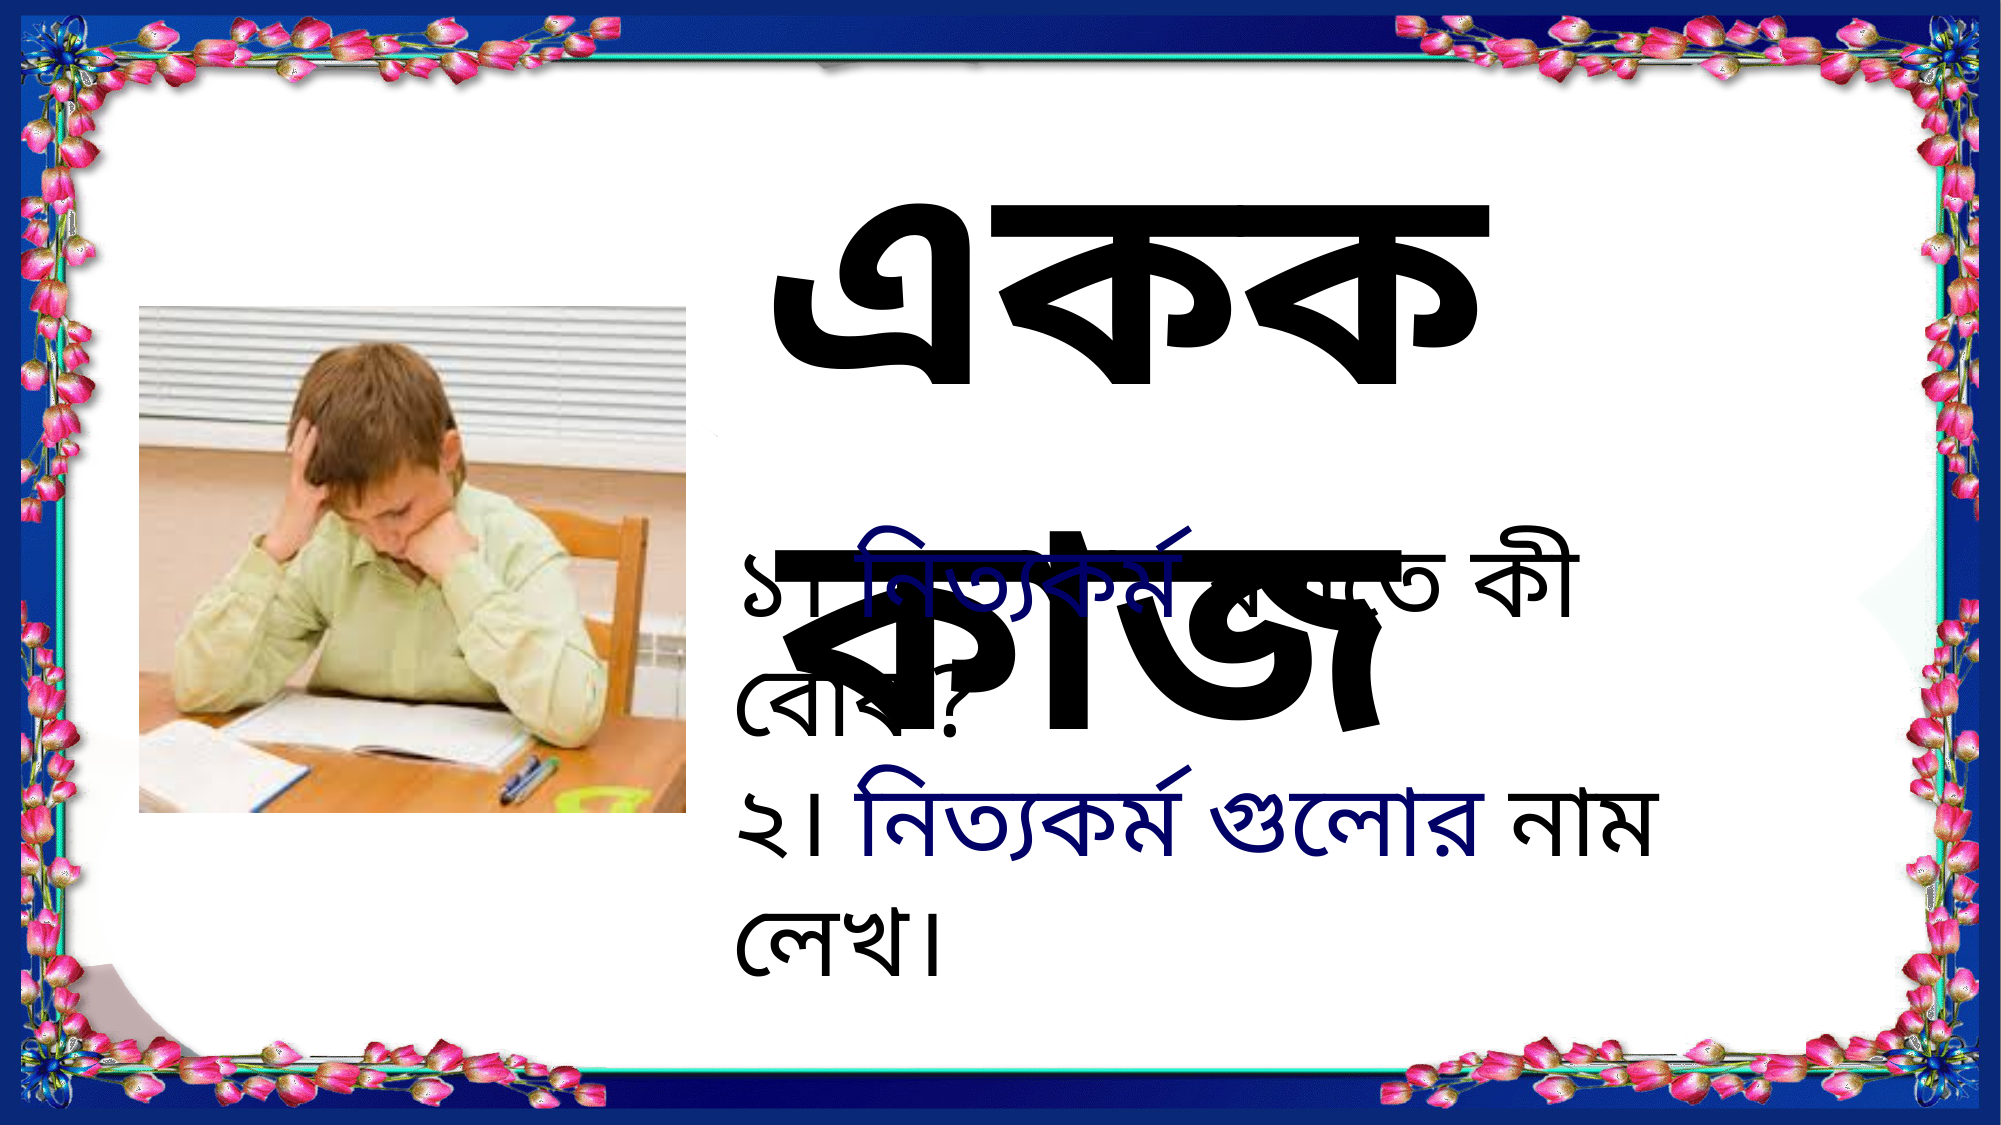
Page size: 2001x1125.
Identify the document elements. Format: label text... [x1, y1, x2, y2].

picture [0, 0, 2000, 1125]
text_box একক কাজ [564, 89, 1688, 795]
text_box ১। নিত্যকর্ম বলতে কী বোঝ? ২। নিত্যকর্ম গুলোর নাম লেখ। [717, 509, 1780, 1005]
